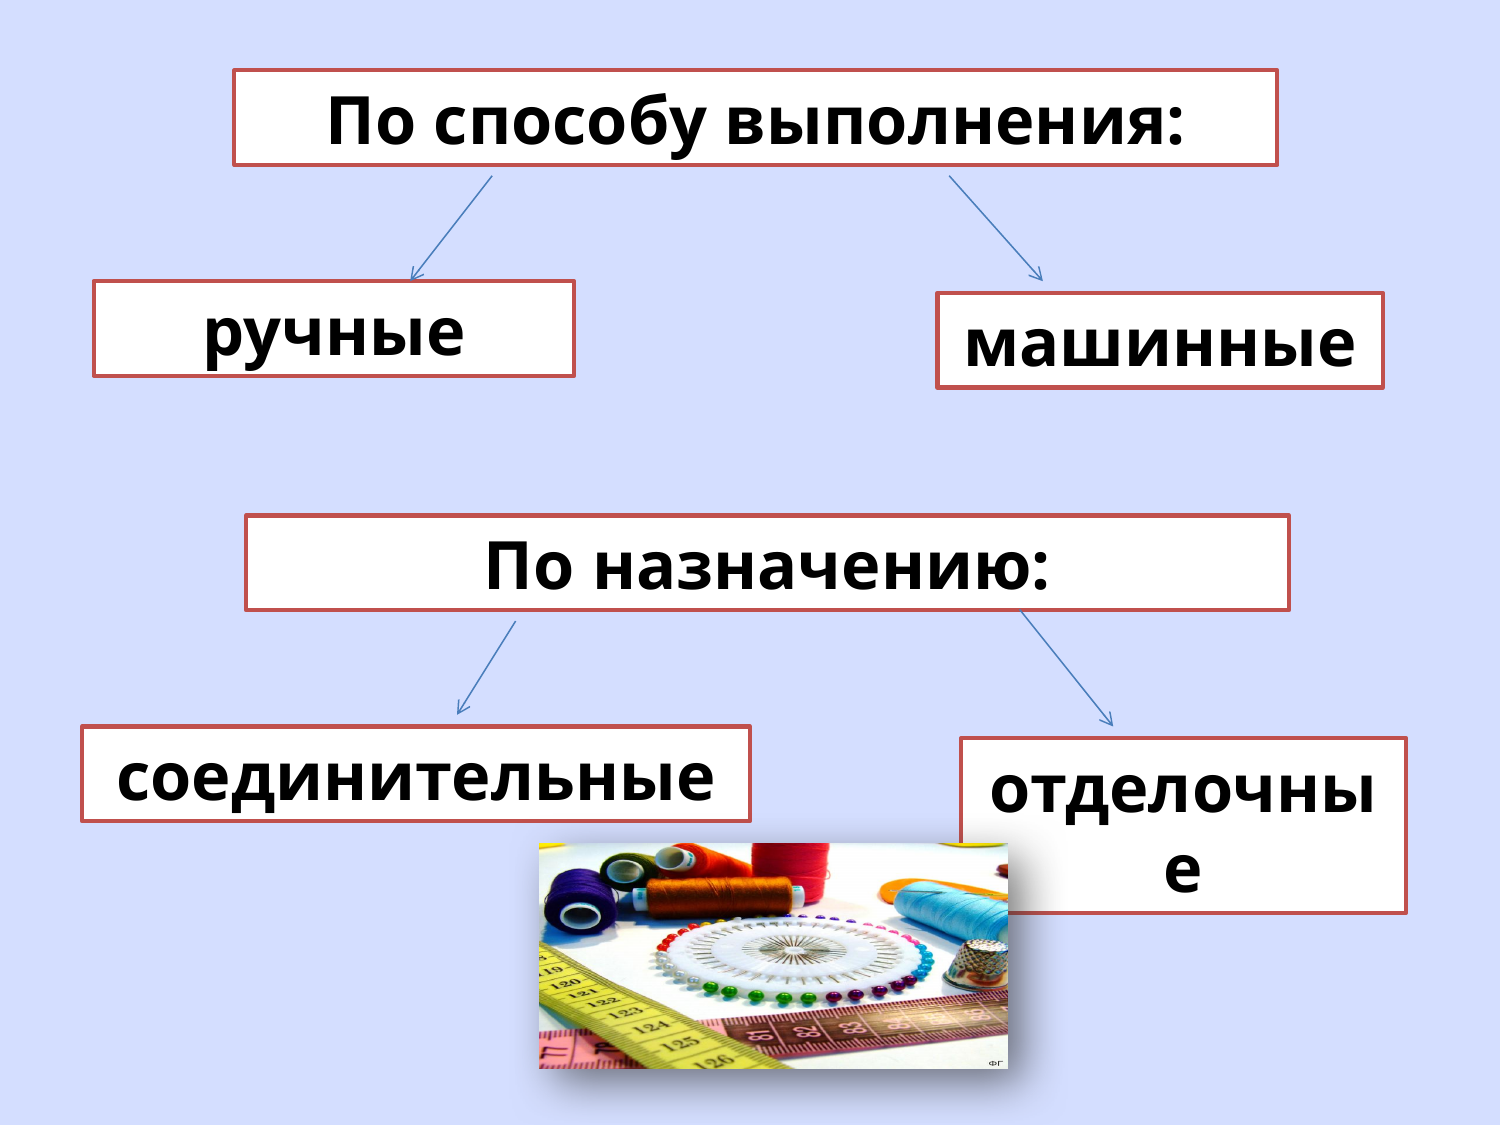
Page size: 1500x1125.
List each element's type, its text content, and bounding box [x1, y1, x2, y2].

text_box машинные [935, 291, 1385, 390]
picture [538, 842, 1008, 1069]
text_box отделочные [959, 736, 1408, 915]
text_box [398, 187, 505, 270]
text_box ручные [92, 279, 576, 378]
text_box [1007, 620, 1126, 716]
text_box По назначению: [244, 513, 1291, 612]
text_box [943, 181, 1049, 276]
text_box соединительные [80, 724, 752, 823]
text_box По способу выполнения: [232, 68, 1279, 167]
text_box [439, 638, 534, 698]
